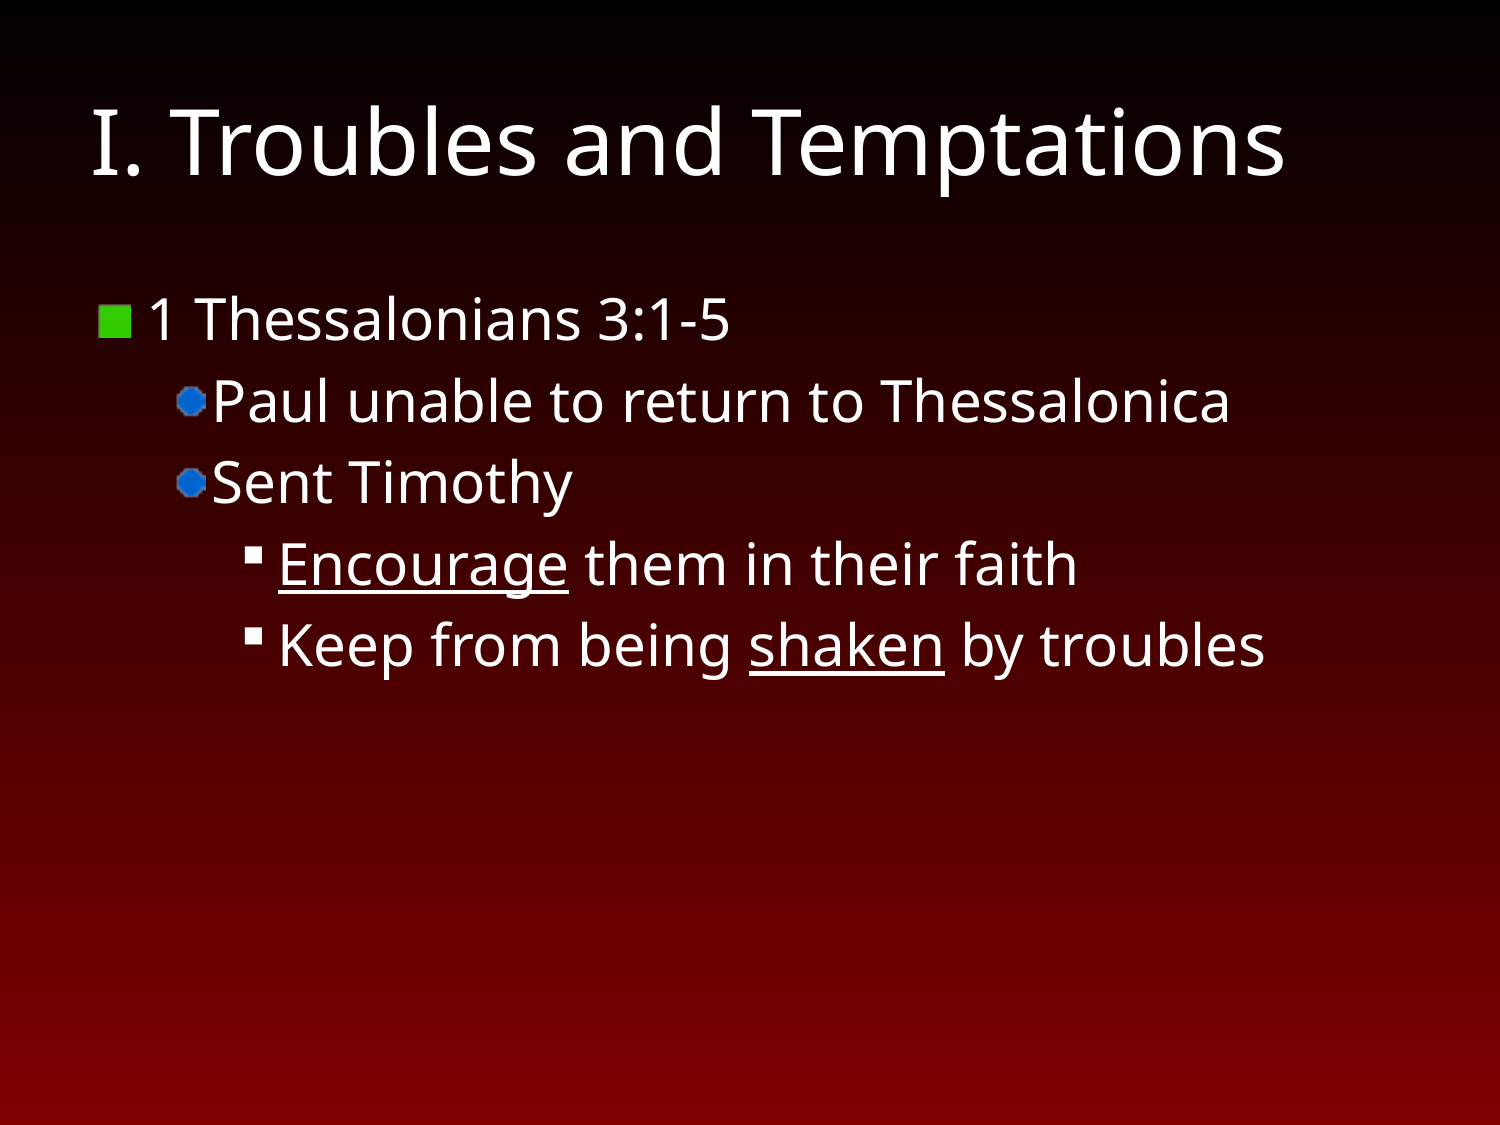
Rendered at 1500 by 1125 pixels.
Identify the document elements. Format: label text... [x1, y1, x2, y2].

list 1 Thessalonians 3:1-5 Paul unable to return to Thessalonica Sent Timothy Encourage them in their faith Keep from being shaken by troubles [75, 275, 1425, 1018]
title I. Troubles and Temptations [75, 45, 1425, 233]
picture [165, 378, 206, 420]
picture [165, 460, 206, 501]
picture [90, 296, 131, 338]
